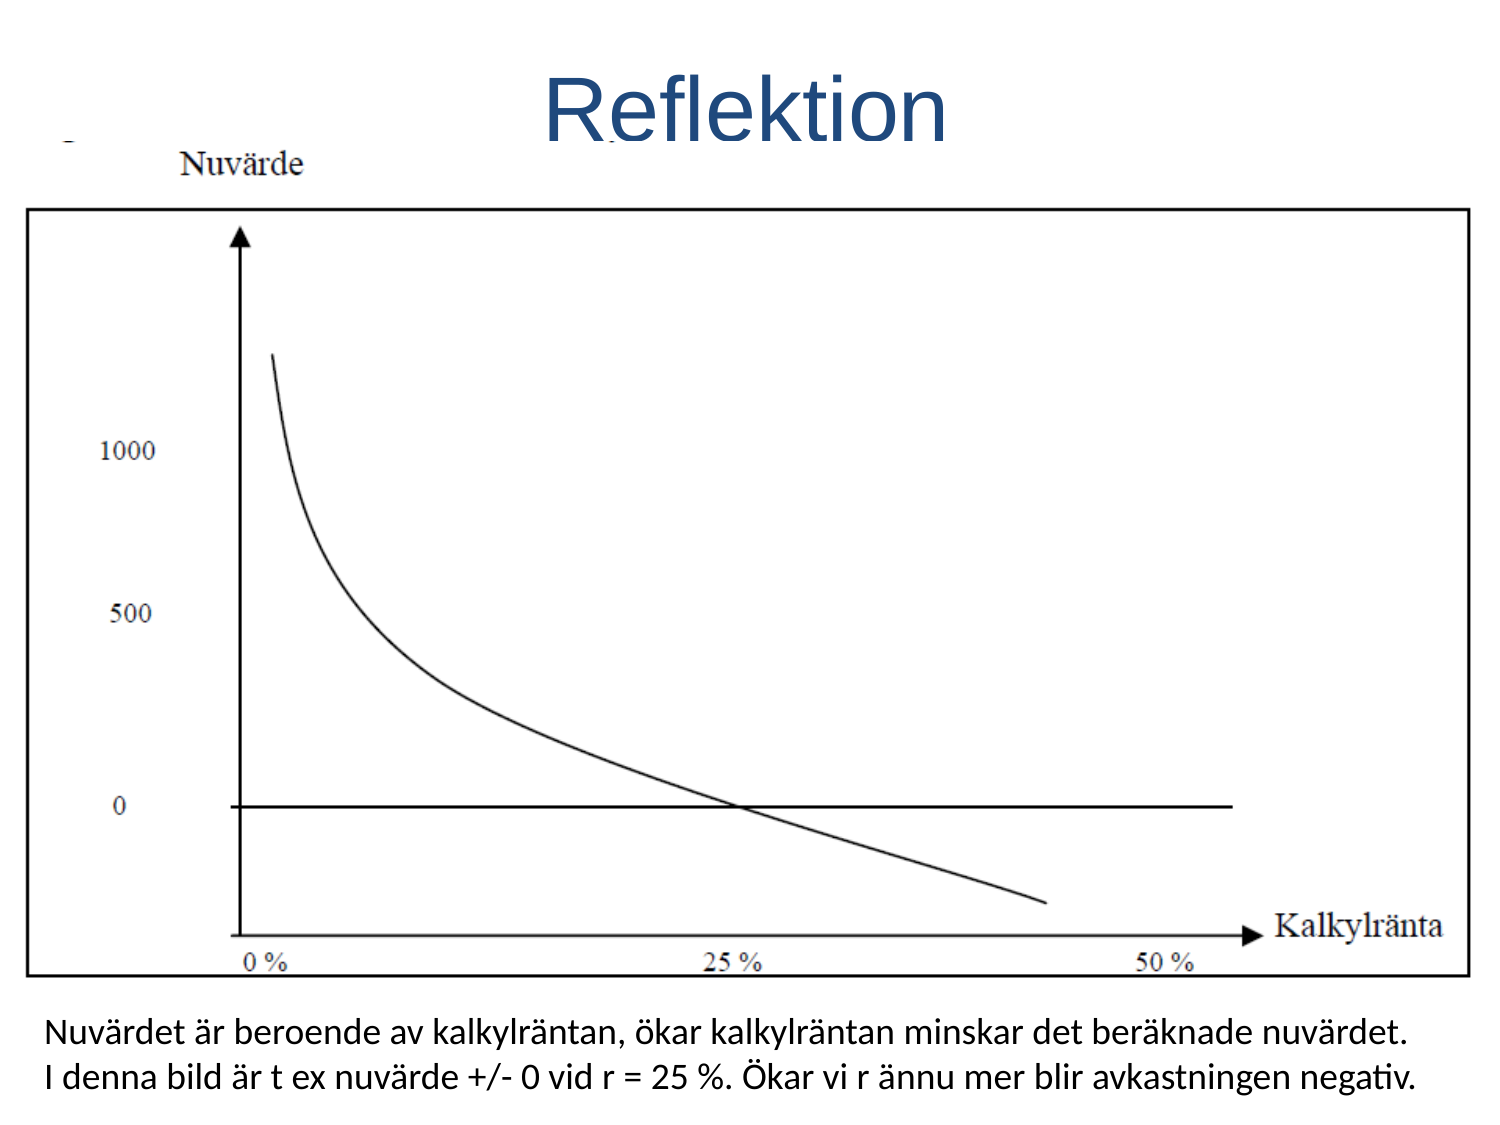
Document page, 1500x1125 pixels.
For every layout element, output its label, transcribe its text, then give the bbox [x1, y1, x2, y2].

text_box Nuvärdet är beroende av kalkylräntan, ökar kalkylräntan minskar det beräknade nuvärdet. I denna bild är t ex nuvärde +/- 0 vid r = 25 %. Ökar vi r ännu mer blir avkastningen negativ. [29, 999, 1471, 1105]
picture [19, 141, 1480, 984]
text_box Reflektion [527, 42, 966, 139]
